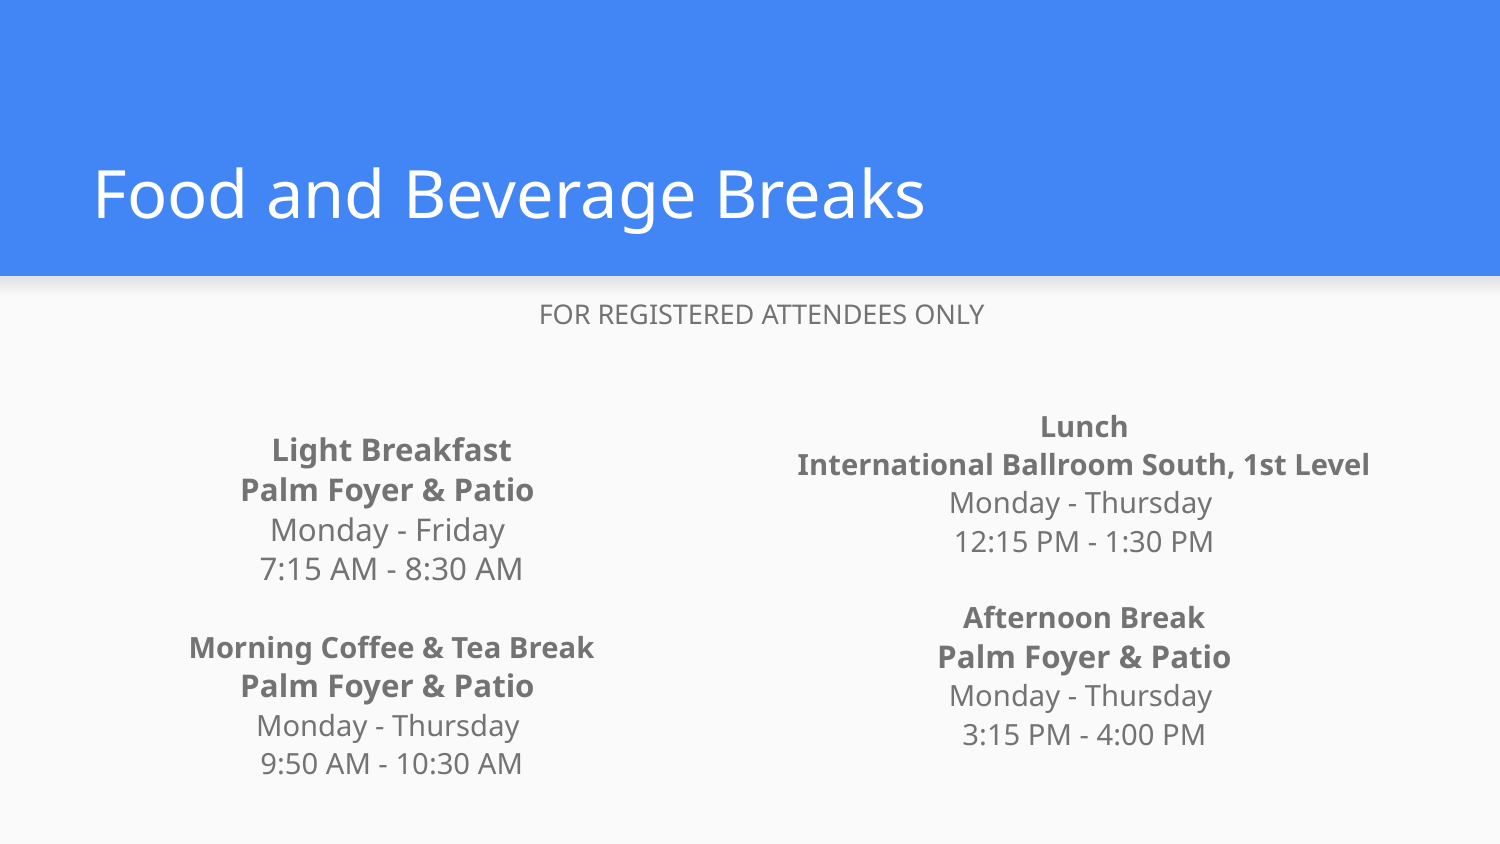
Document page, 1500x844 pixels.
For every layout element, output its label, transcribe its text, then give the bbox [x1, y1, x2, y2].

title Food and Beverage Breaks [77, 121, 1427, 248]
list Lunch International Ballroom South, 1st Level Monday - Thursday 12:15 PM - 1:30 PM Afternoon Break Palm Foyer & Patio Monday - Thursday 3:15 PM - 4:00 PM [770, 382, 1399, 760]
list Light Breakfast Palm Foyer & Patio Monday - Friday 7:15 AM - 8:30 AM Morning Coffee & Tea Break Palm Foyer & Patio Monday - Thursday 9:50 AM - 10:30 AM [77, 373, 707, 760]
text_box FOR REGISTERED ATTENDEES ONLY [246, 303, 1277, 337]
